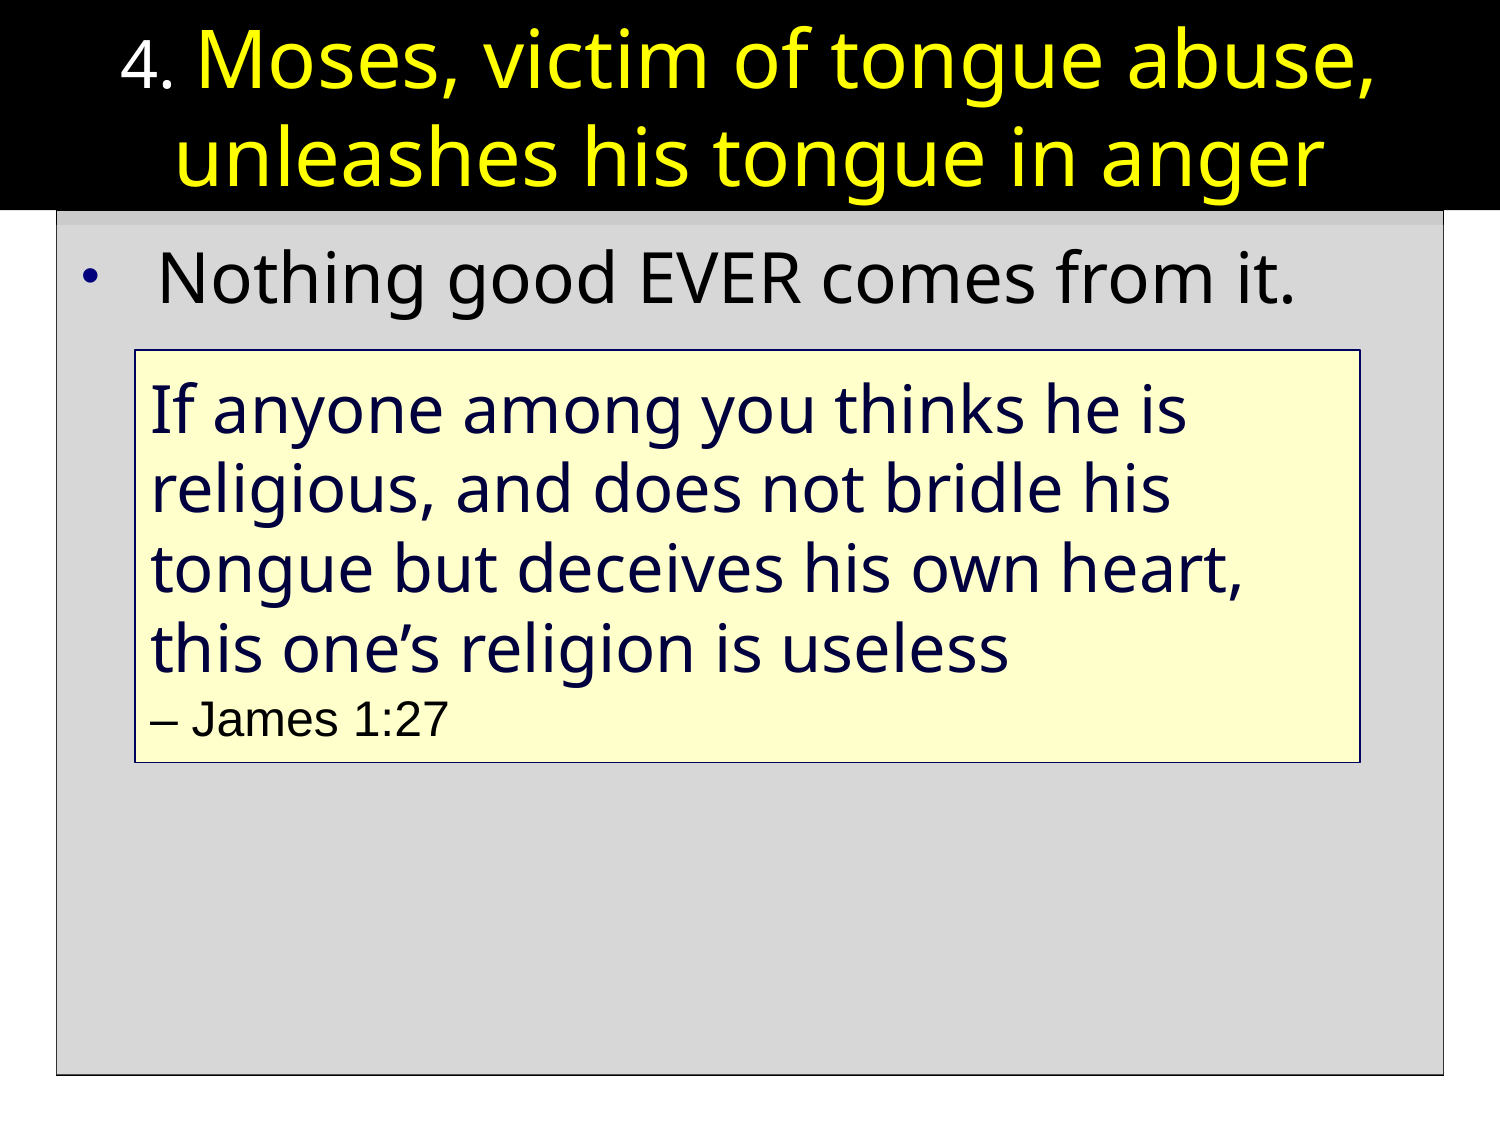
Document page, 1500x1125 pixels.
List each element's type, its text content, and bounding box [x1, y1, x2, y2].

text_box [56, 210, 1444, 224]
list Nothing good EVER comes from it. [56, 224, 1444, 1075]
text_box If anyone among you thinks he is religious, and does not bridle his tongue but deceives his own heart, this one’s religion is useless – James 1:27 [135, 350, 1360, 763]
title 4. Moses, victim of tongue abuse, unleashes his tongue in anger [0, 0, 1500, 211]
